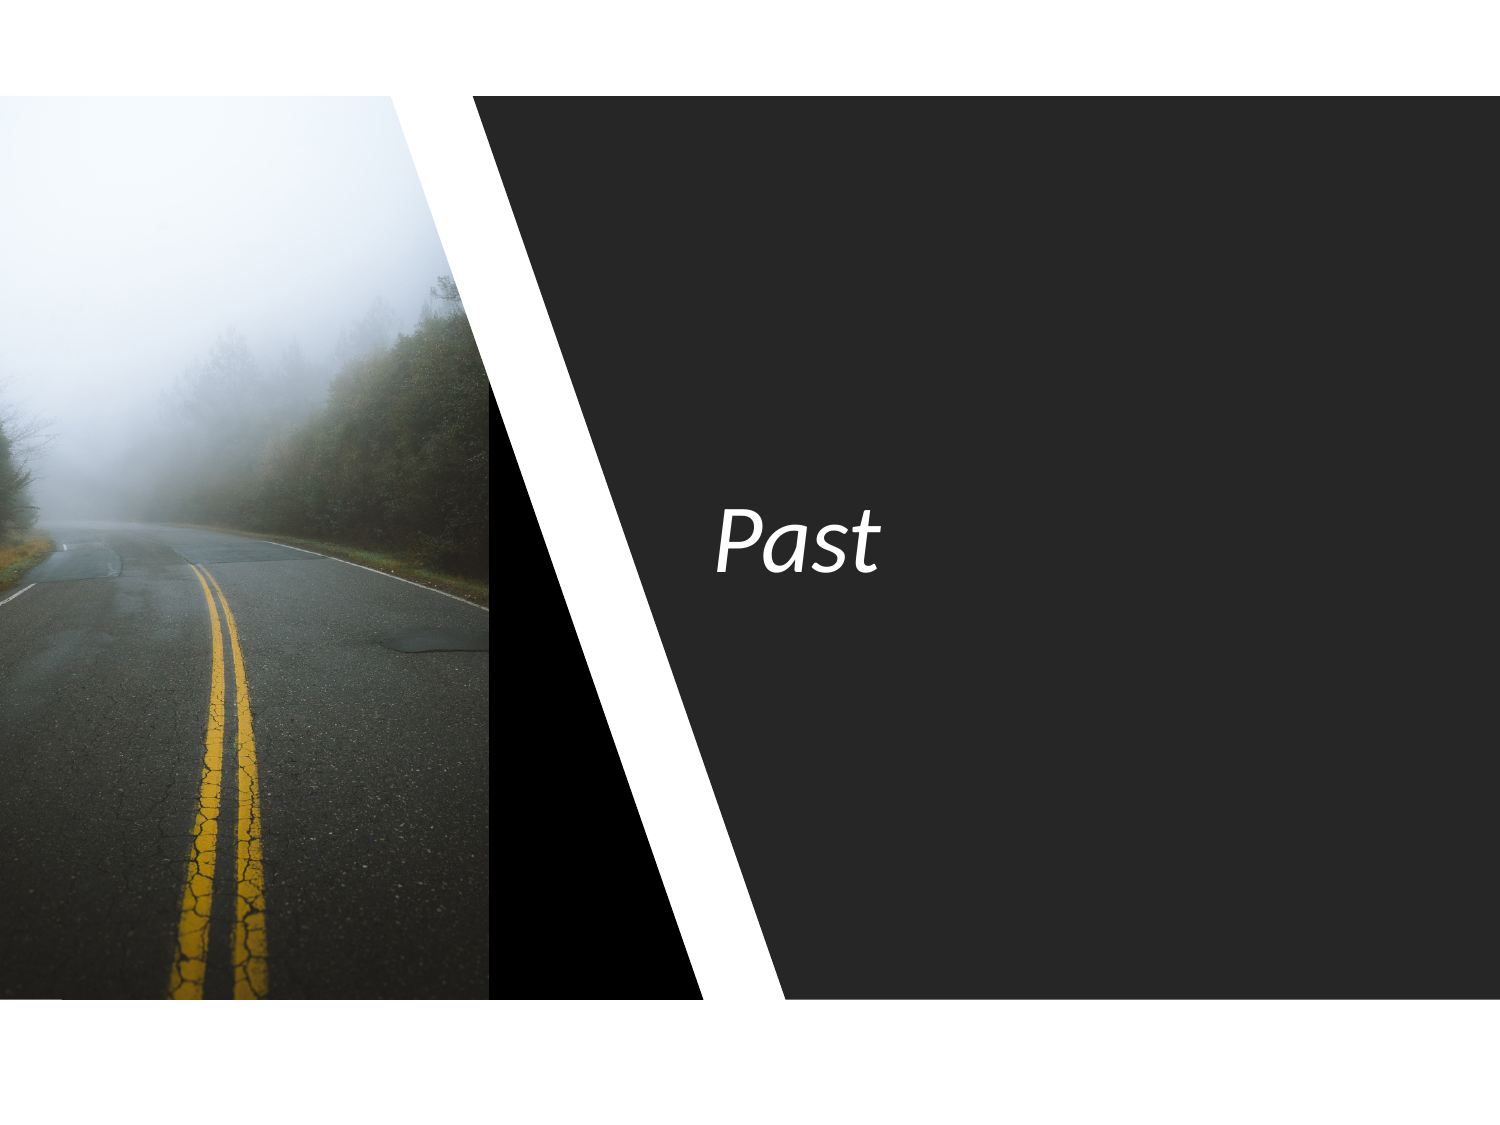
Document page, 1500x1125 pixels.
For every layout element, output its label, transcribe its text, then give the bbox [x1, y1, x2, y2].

text_box Past [708, 231, 1398, 598]
text_box [472, 93, 1500, 1002]
picture [0, 95, 704, 1001]
